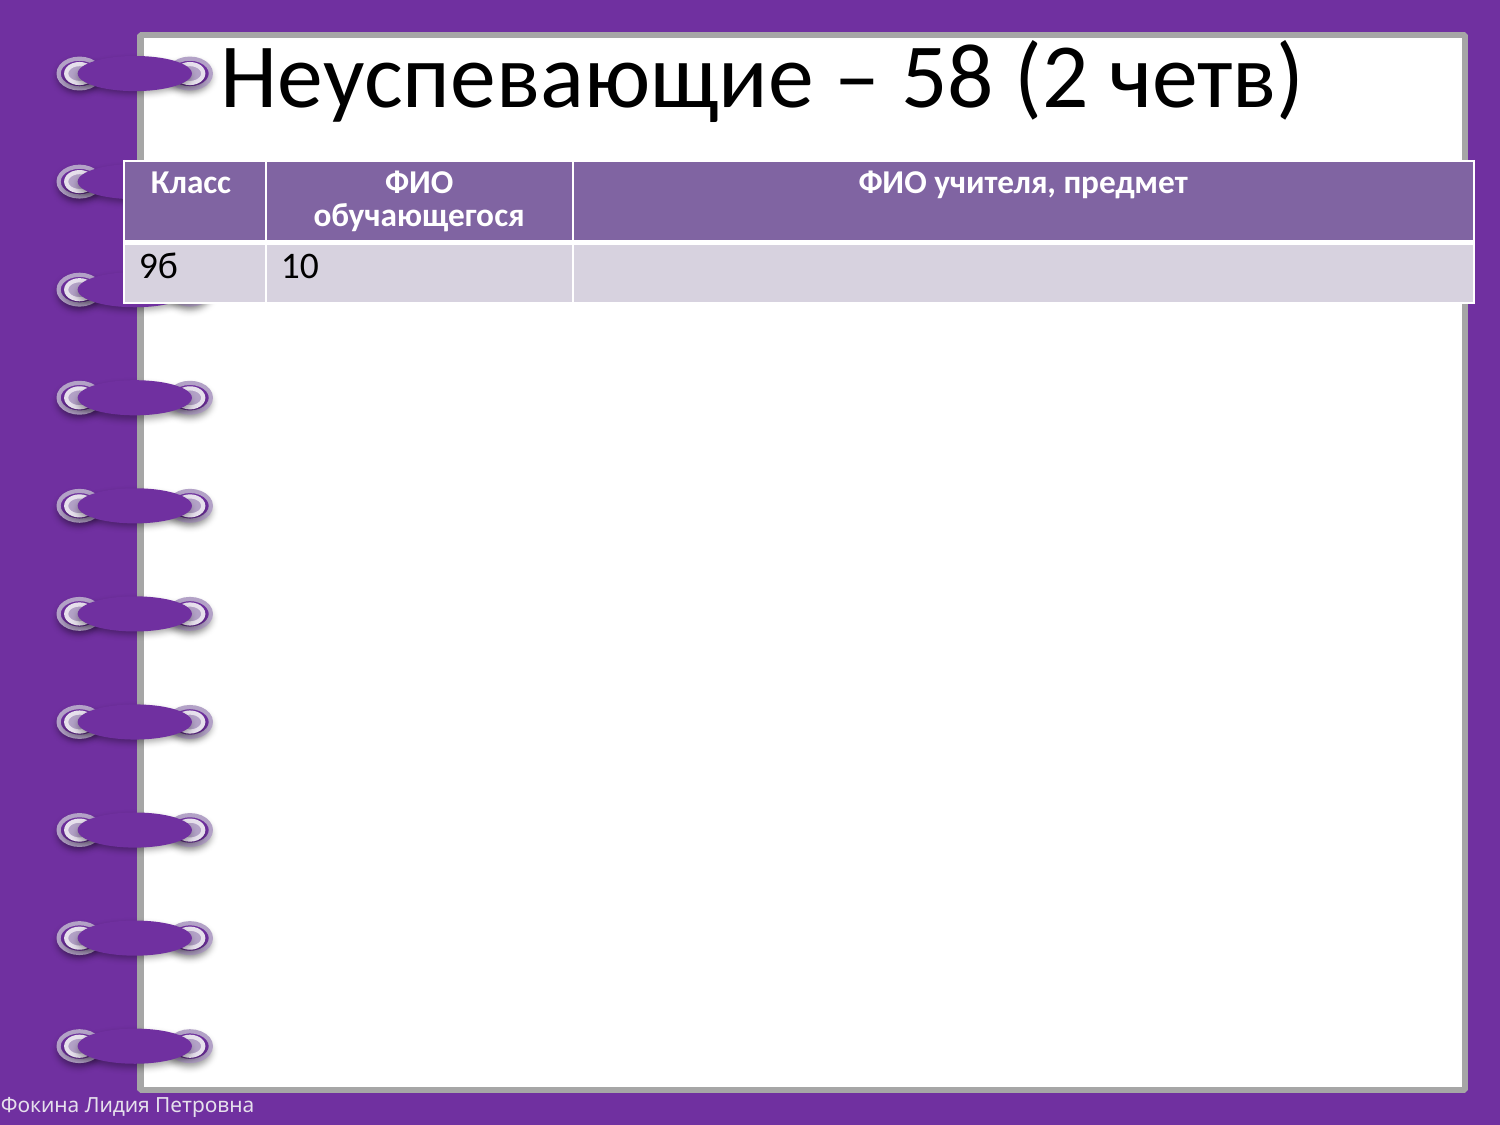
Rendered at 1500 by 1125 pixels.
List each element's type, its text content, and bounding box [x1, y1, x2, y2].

table_header ФИО учителя, предмет [574, 162, 1473, 240]
table_cell 9б [125, 245, 265, 302]
table_header ФИО обучающегося [267, 162, 572, 240]
table_cell 10 [267, 245, 572, 302]
table_cell [574, 245, 1473, 302]
title Неуспевающие – 58 (2 четв) [88, 8, 1439, 124]
table_header Класс [125, 162, 265, 240]
